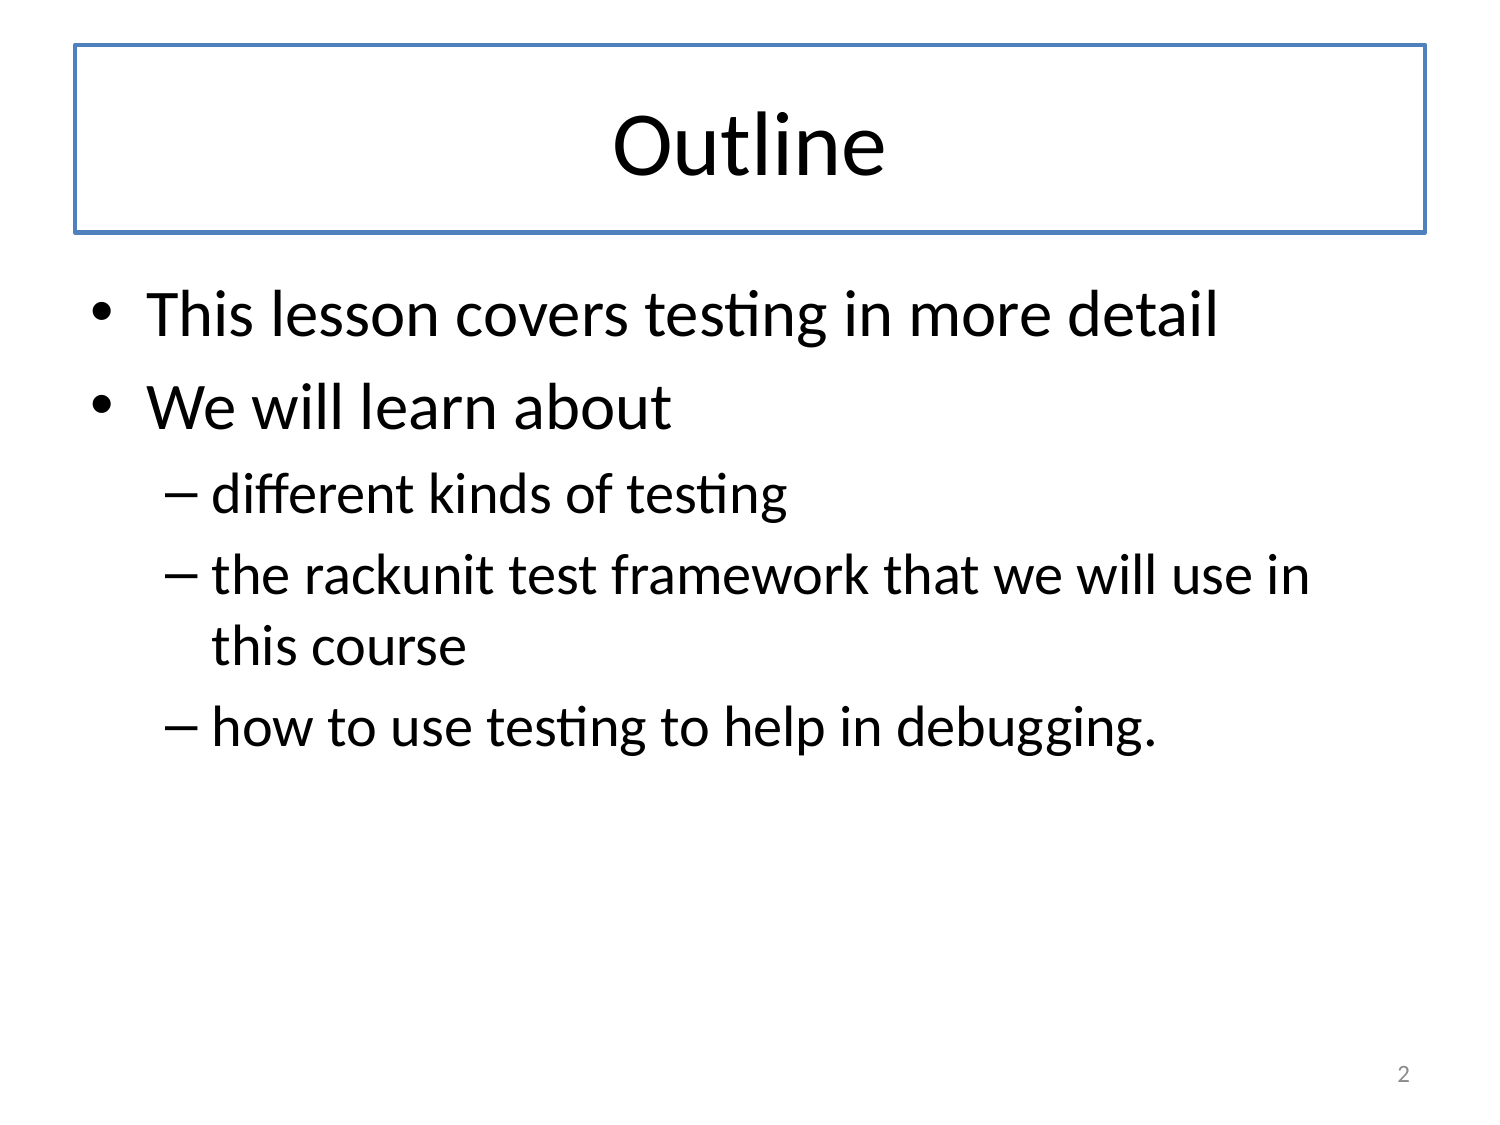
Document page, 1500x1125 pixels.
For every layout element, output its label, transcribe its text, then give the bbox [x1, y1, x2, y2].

title Outline [73, 43, 1427, 235]
list This lesson covers testing in more detail We will learn about different kinds of testing the rackunit test framework that we will use in this course how to use testing to help in debugging. [75, 262, 1425, 1005]
slide_number 2 [1074, 1042, 1425, 1103]
